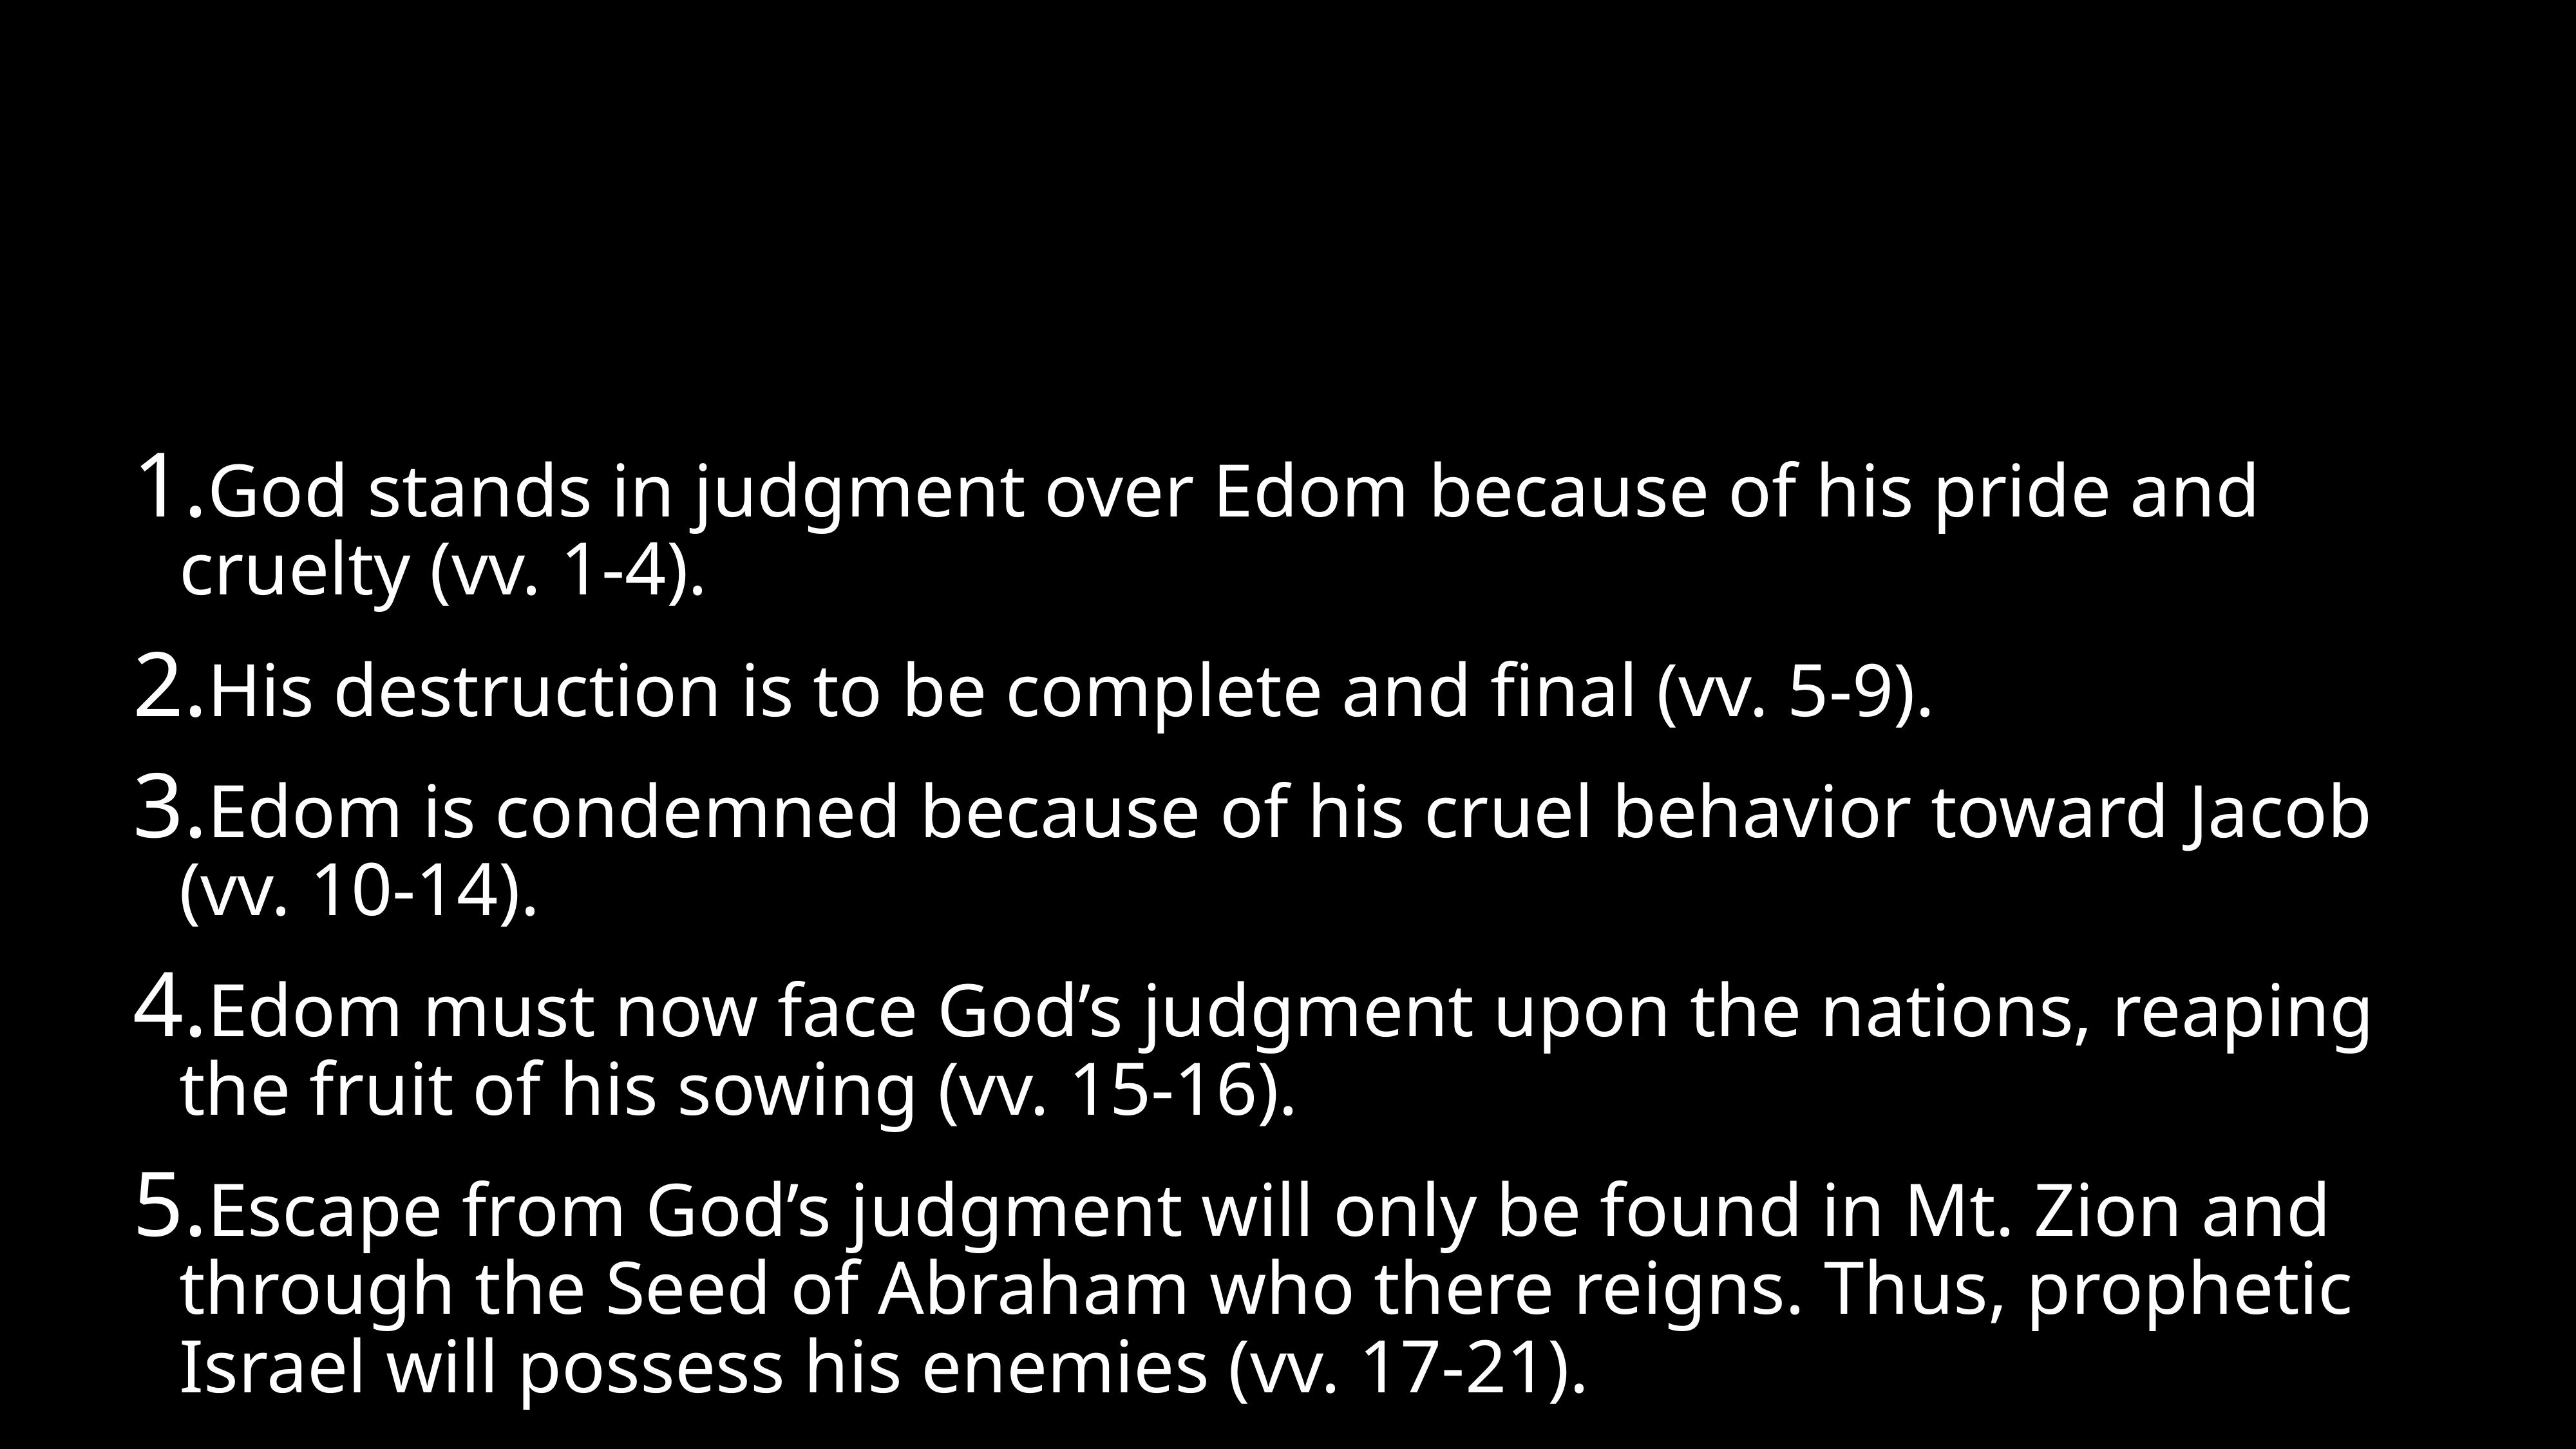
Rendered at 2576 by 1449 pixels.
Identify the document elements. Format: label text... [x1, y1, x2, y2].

list God stands in judgment over Edom because of his pride and cruelty (vv. 1-4). His destruction is to be complete and final (vv. 5-9). Edom is condemned because of his cruel behavior toward Jacob (vv. 10-14). Edom must now face God’s judgment upon the nations, reaping the fruit of his sowing (vv. 15-16). Escape from God’s judgment will only be found in Mt. Zion and through the Seed of Abraham who there reigns. Thus, prophetic Israel will possess his enemies (vv. 17-21). [127, 448, 2449, 1321]
